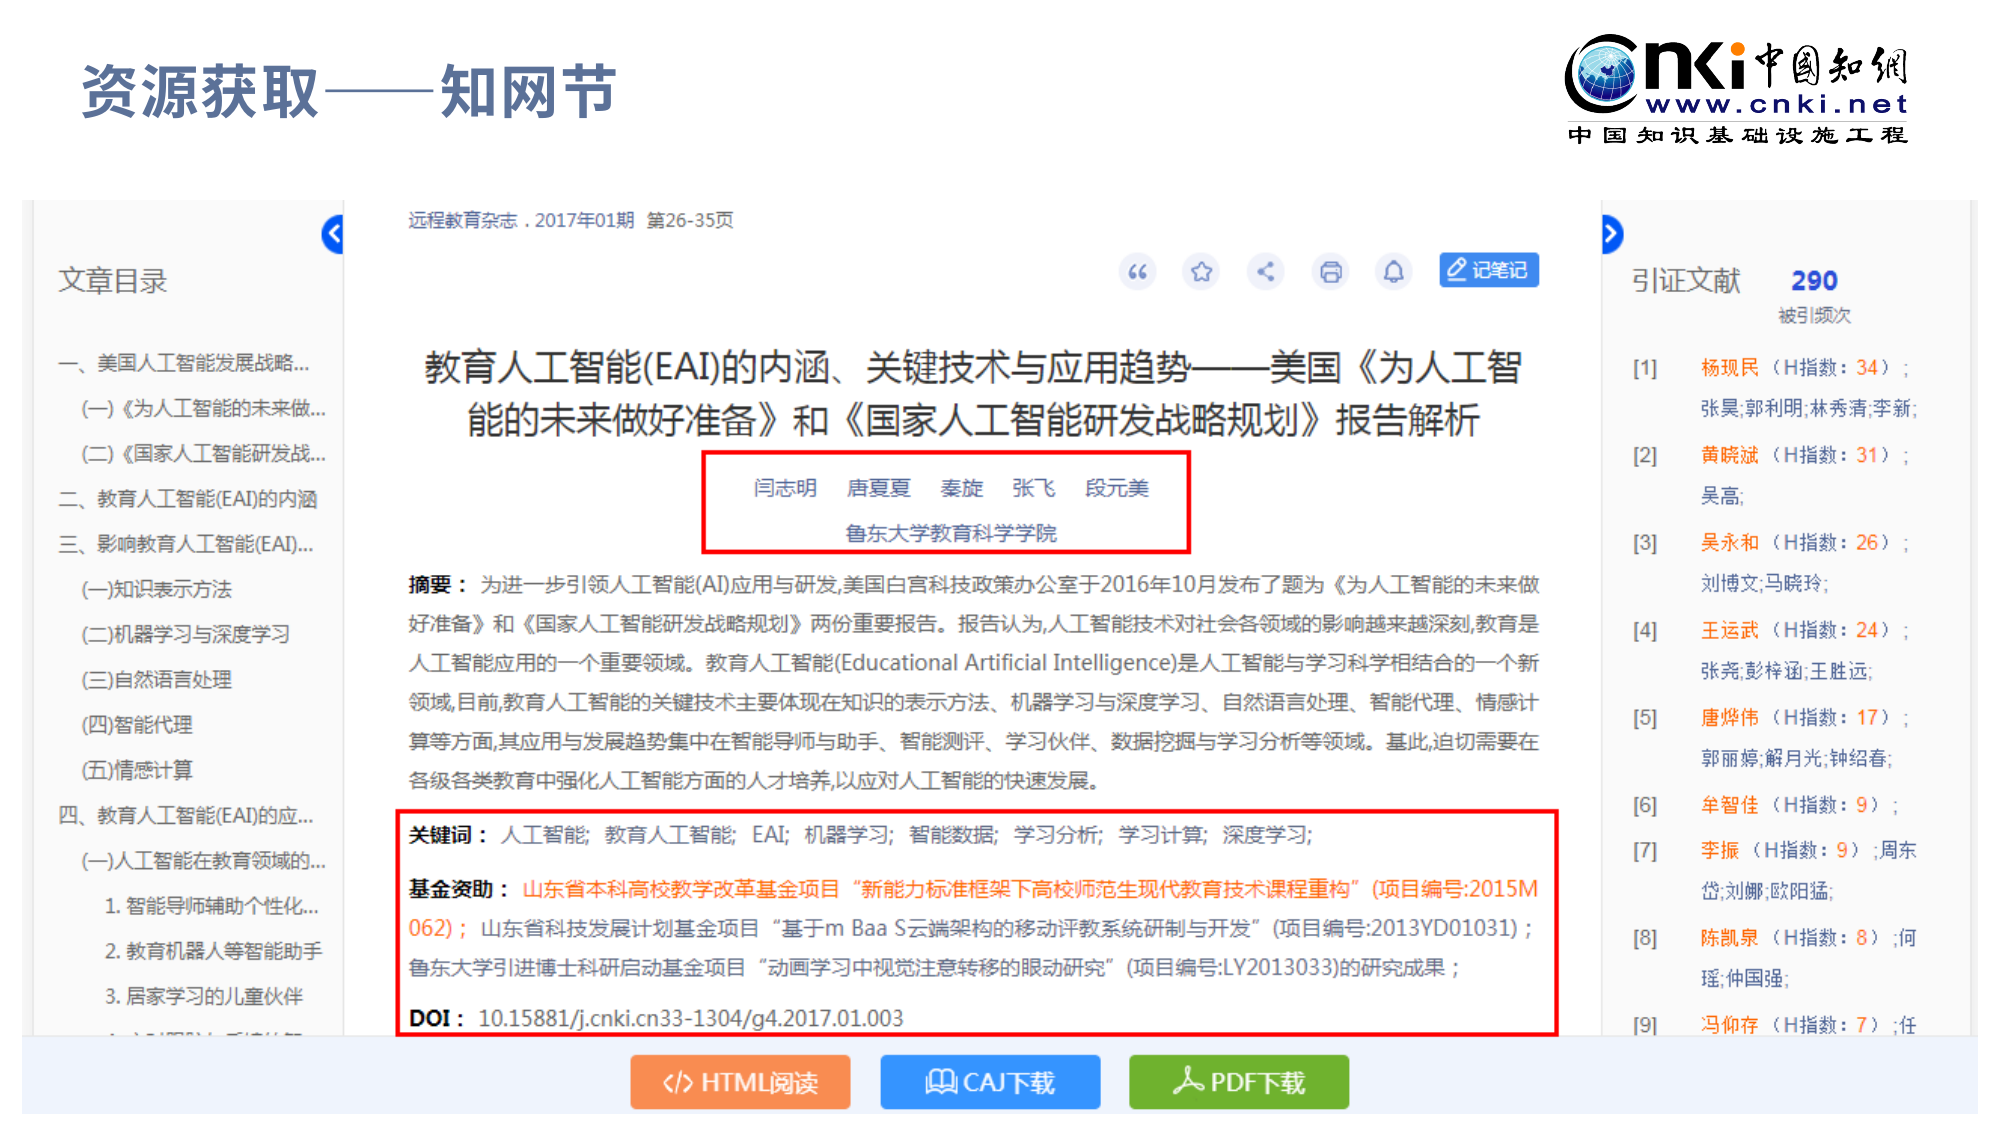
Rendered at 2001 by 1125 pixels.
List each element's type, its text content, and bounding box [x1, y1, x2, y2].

picture [22, 200, 1978, 1114]
text_box 资源获取——知网节 [65, 47, 1083, 133]
picture [1544, 26, 1934, 150]
